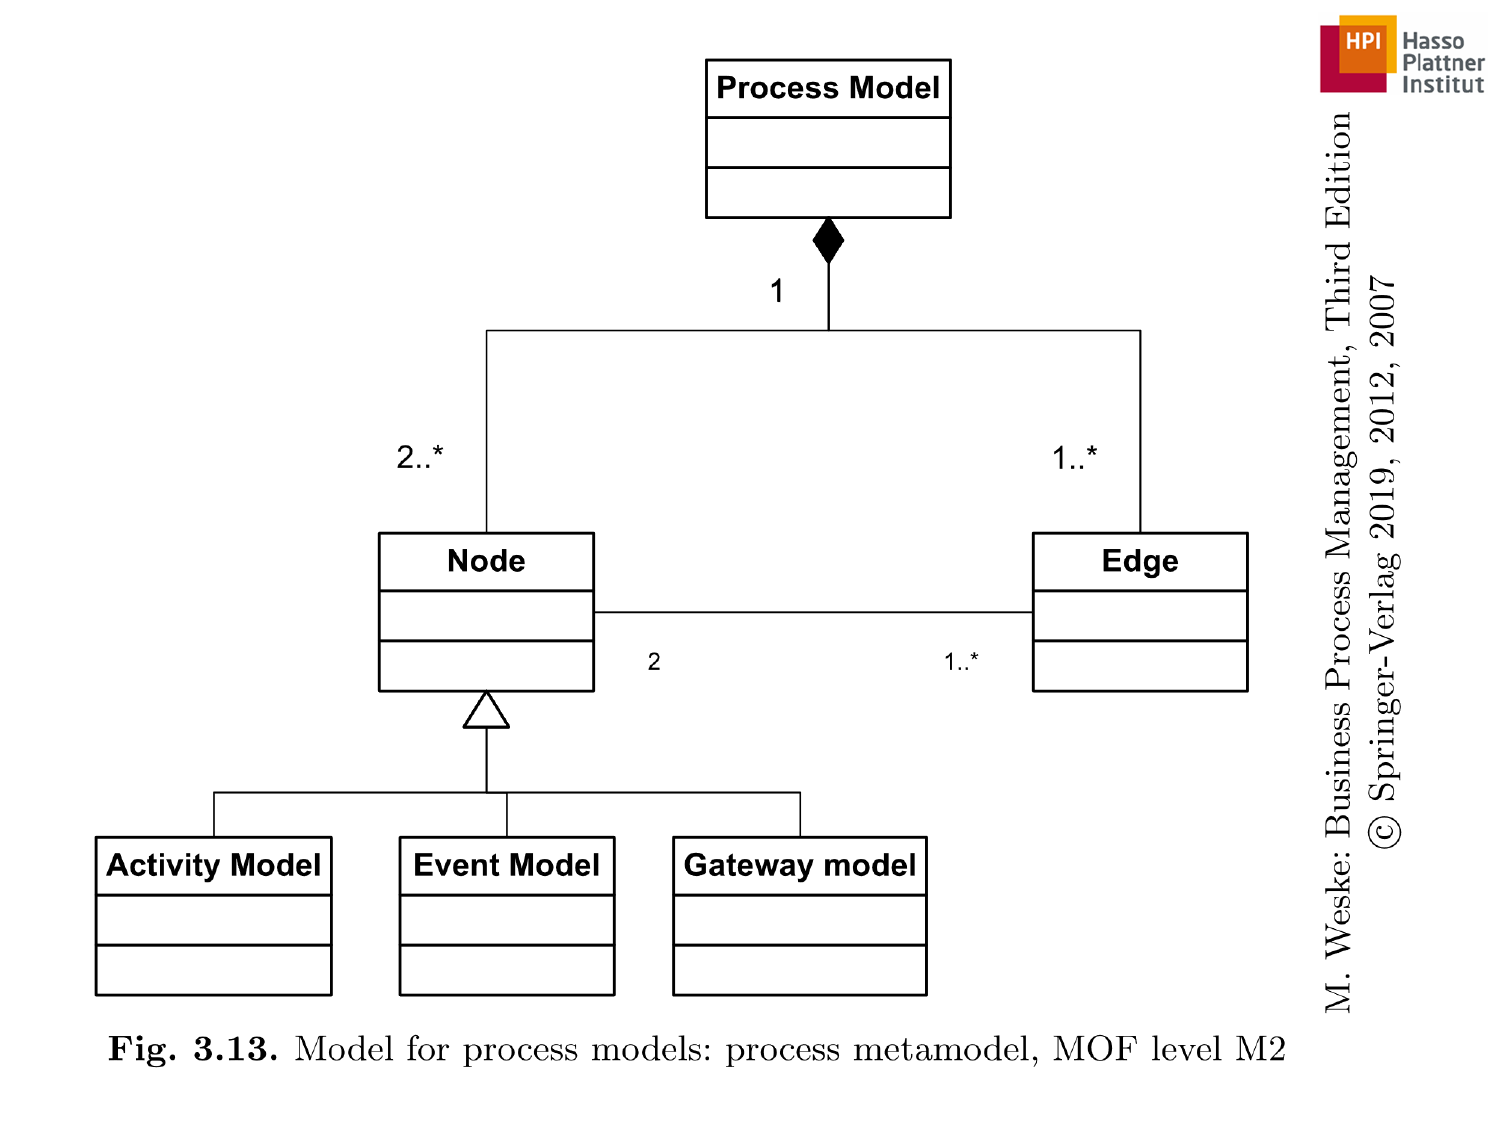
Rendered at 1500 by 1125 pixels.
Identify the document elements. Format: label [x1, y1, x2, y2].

picture [80, 12, 1488, 1069]
